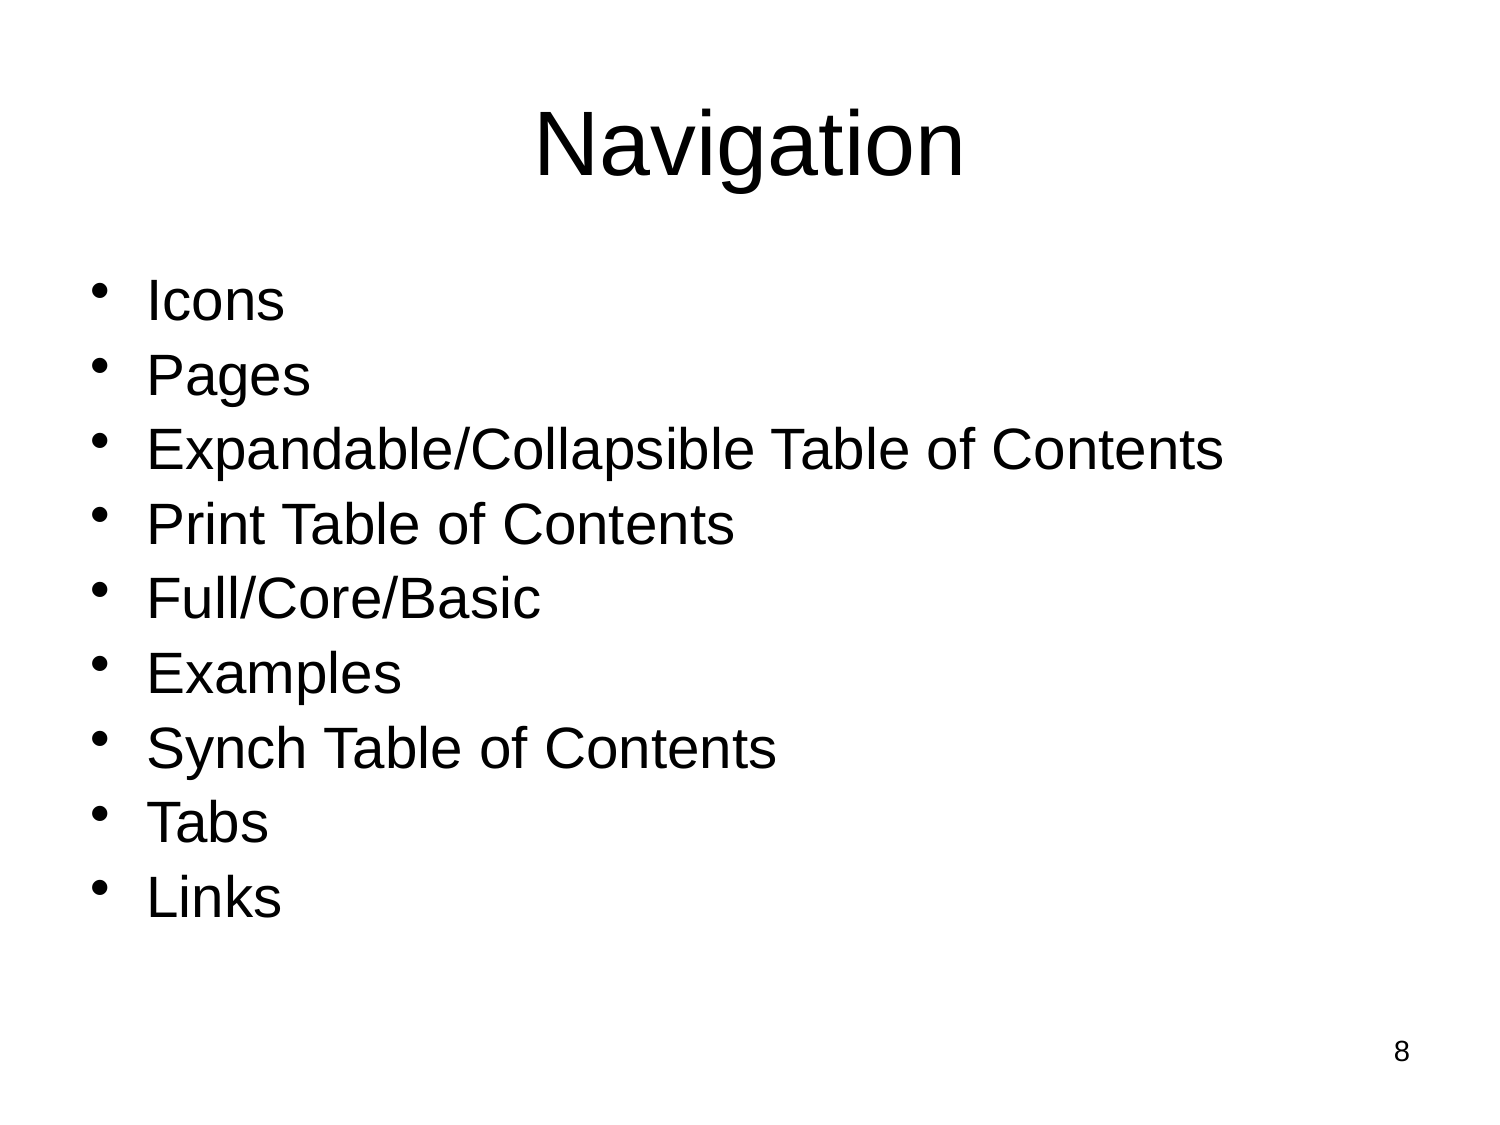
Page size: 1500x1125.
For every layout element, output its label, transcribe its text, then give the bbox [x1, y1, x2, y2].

title Navigation [75, 45, 1425, 233]
slide_number 8 [1074, 1024, 1425, 1103]
list Icons Pages Expandable/Collapsible Table of Contents Print Table of Contents Full/Core/Basic Examples Synch Table of Contents Tabs Links [75, 262, 1425, 1005]
